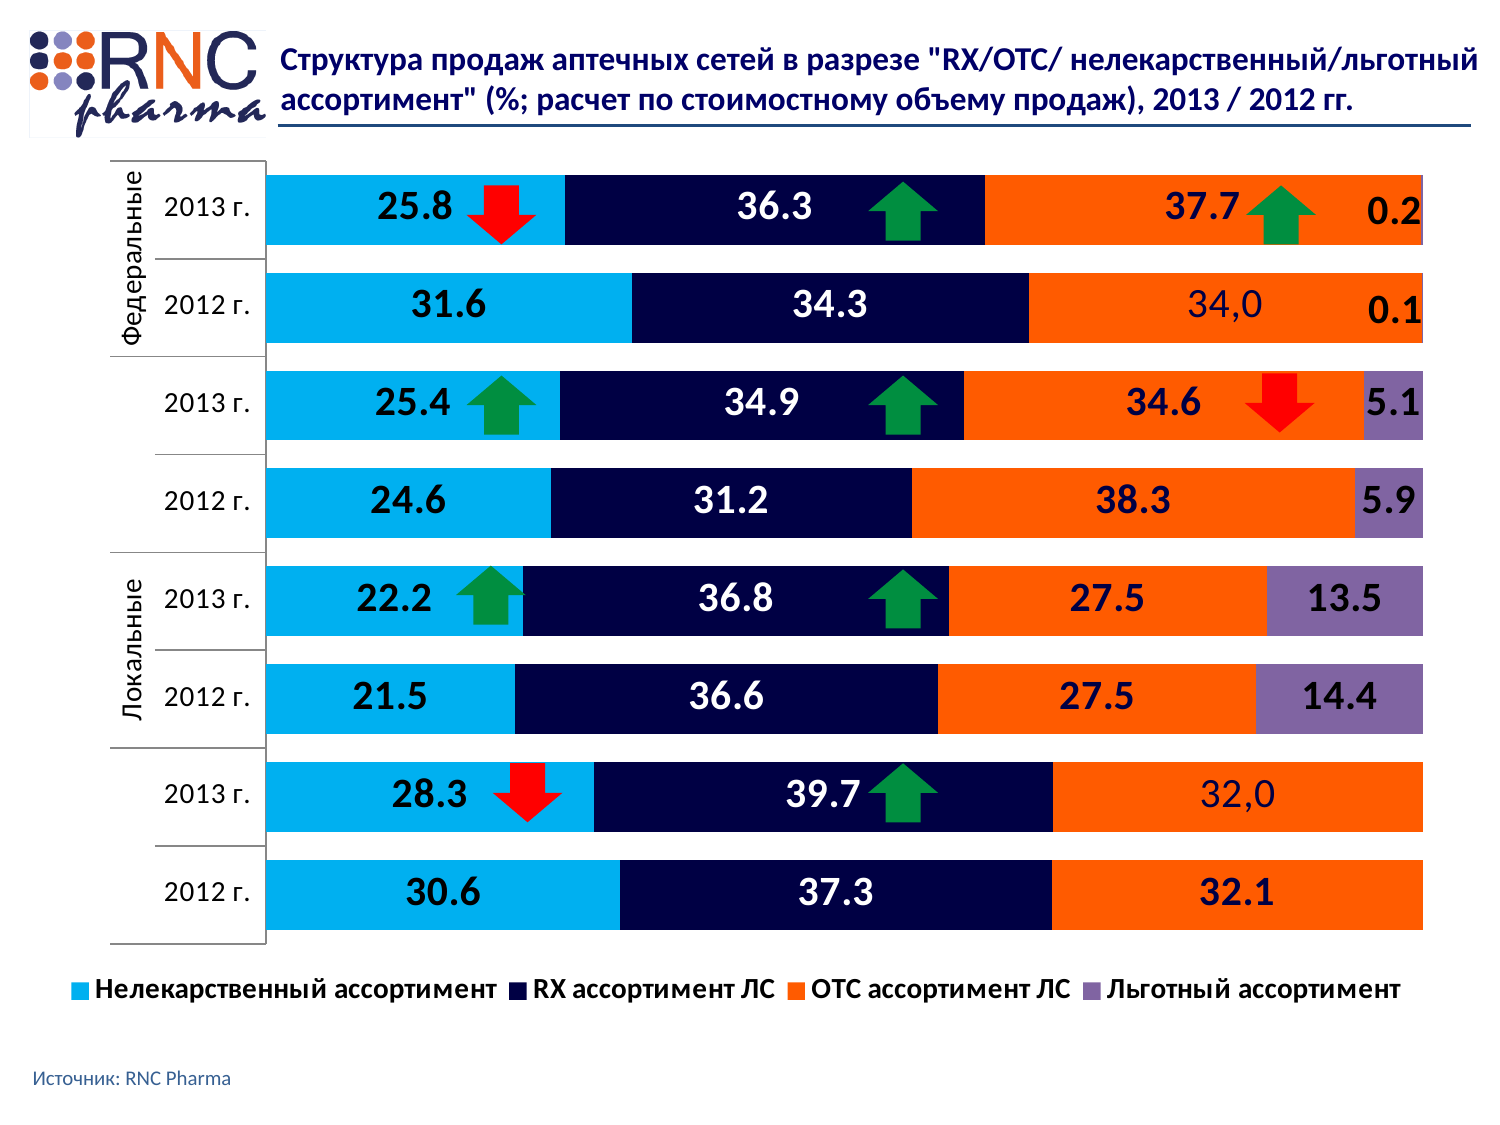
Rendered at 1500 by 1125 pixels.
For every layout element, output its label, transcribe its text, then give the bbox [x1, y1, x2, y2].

text_box Структура продаж аптечных сетей в разрезе "RX/OTC/ нелекарственный/льготный ассортимент" (%; расчет по стоимостному объему продаж), 2013 / 2012 гг. [265, 29, 1500, 125]
chart [41, 141, 1448, 1047]
footer Источник: RNC Pharma [17, 1046, 493, 1107]
picture [29, 30, 266, 138]
